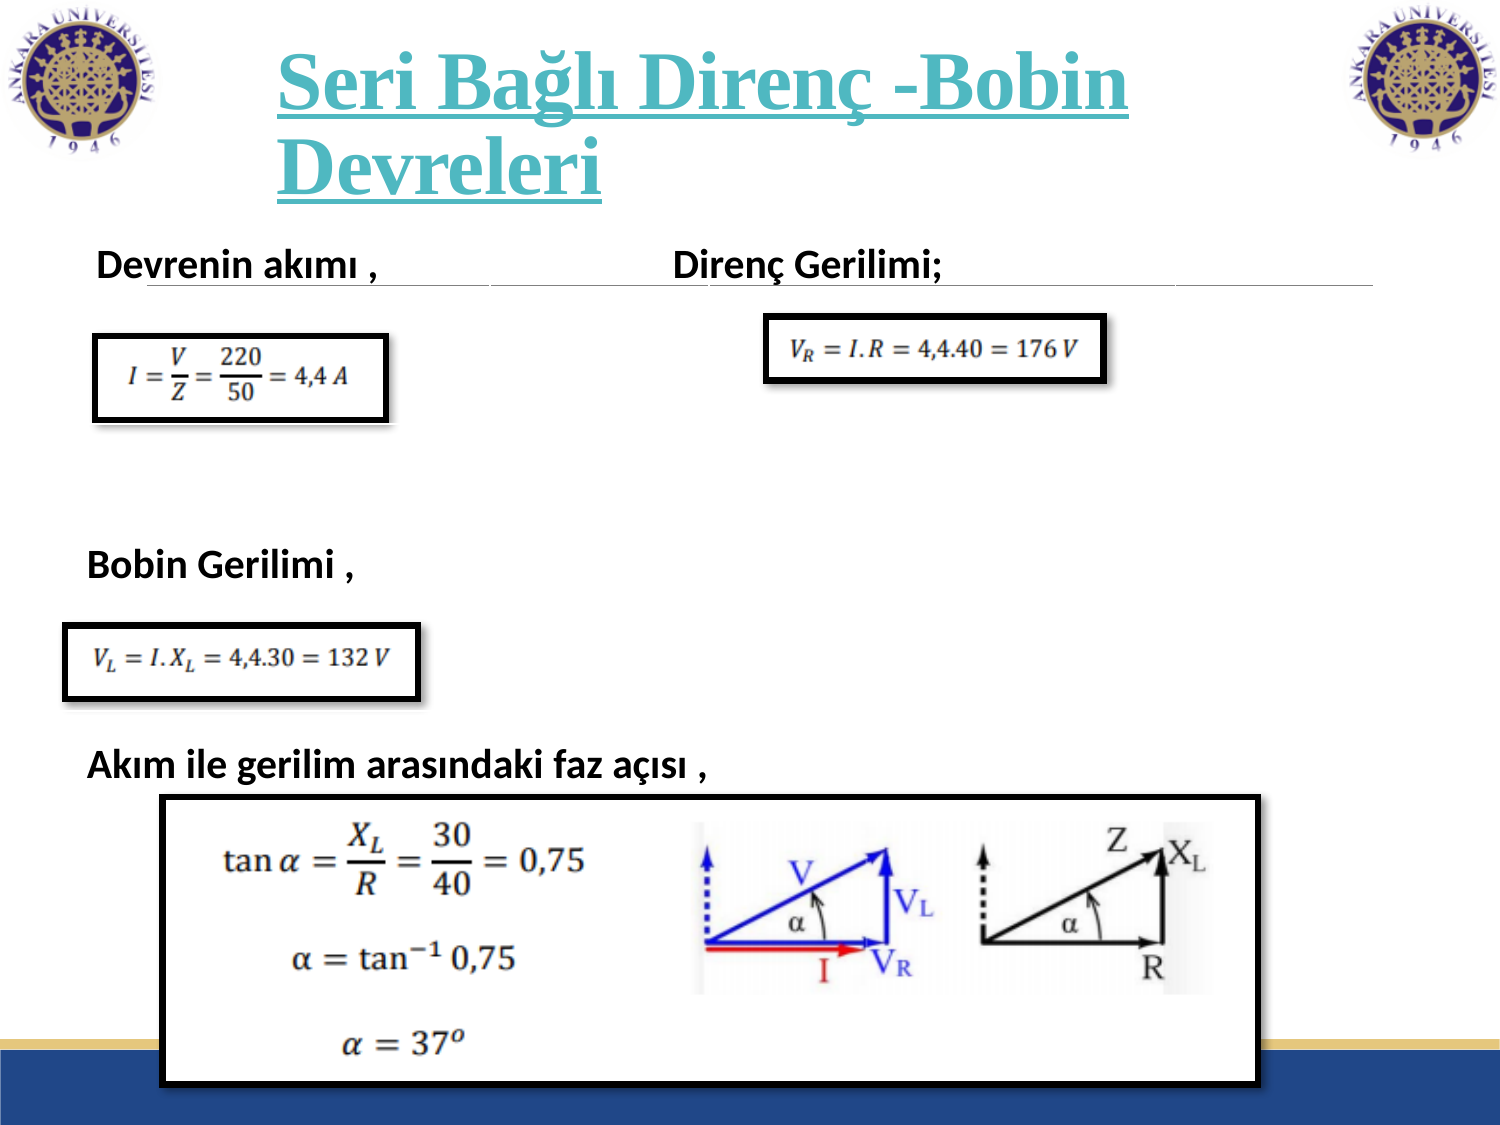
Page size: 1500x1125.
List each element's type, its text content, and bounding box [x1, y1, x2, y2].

picture [1341, 0, 1500, 161]
picture [97, 338, 384, 418]
text_box Devrenin akımı , Direnç Gerilimi; Bobin Gerilimi , Akım ile gerilim arasındaki faz açısı , [71, 229, 1410, 795]
picture [768, 319, 1101, 378]
table_cell [710, 301, 1175, 405]
table_cell [24, 319, 489, 423]
table_header [24, 207, 489, 314]
picture [67, 628, 416, 697]
table_cell [29, 617, 494, 710]
picture [0, 0, 164, 164]
table_header [710, 189, 1175, 295]
picture [165, 799, 1256, 1082]
table_header [29, 505, 494, 611]
title Seri Bağlı Direnç -Bobin Devreleri [261, 0, 1419, 220]
